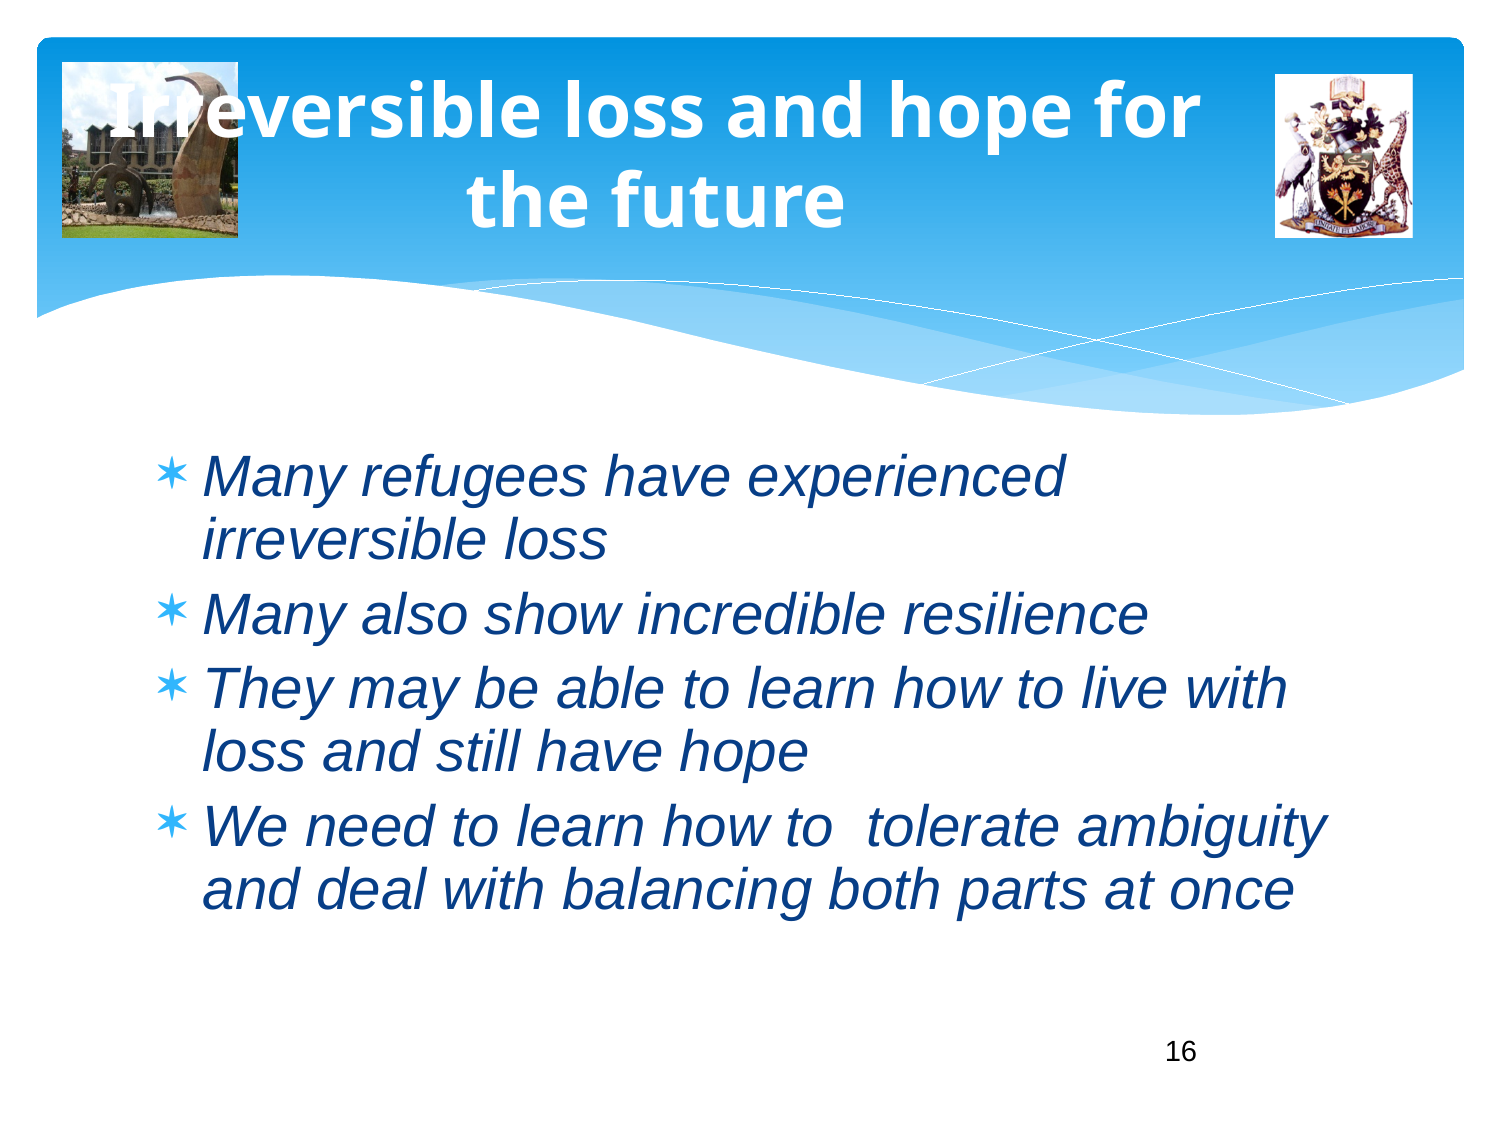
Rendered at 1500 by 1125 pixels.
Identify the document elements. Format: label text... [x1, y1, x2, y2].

title Irreversible loss and hope for the future [37, 49, 1276, 256]
slide_number 16 [1149, 1025, 1463, 1100]
list Many refugees have experienced irreversible loss Many also show incredible resilience They may be able to learn how to live with loss and still have hope We need to learn how to tolerate ambiguity and deal with balancing both parts at once [142, 438, 1359, 1006]
picture [1276, 75, 1413, 238]
